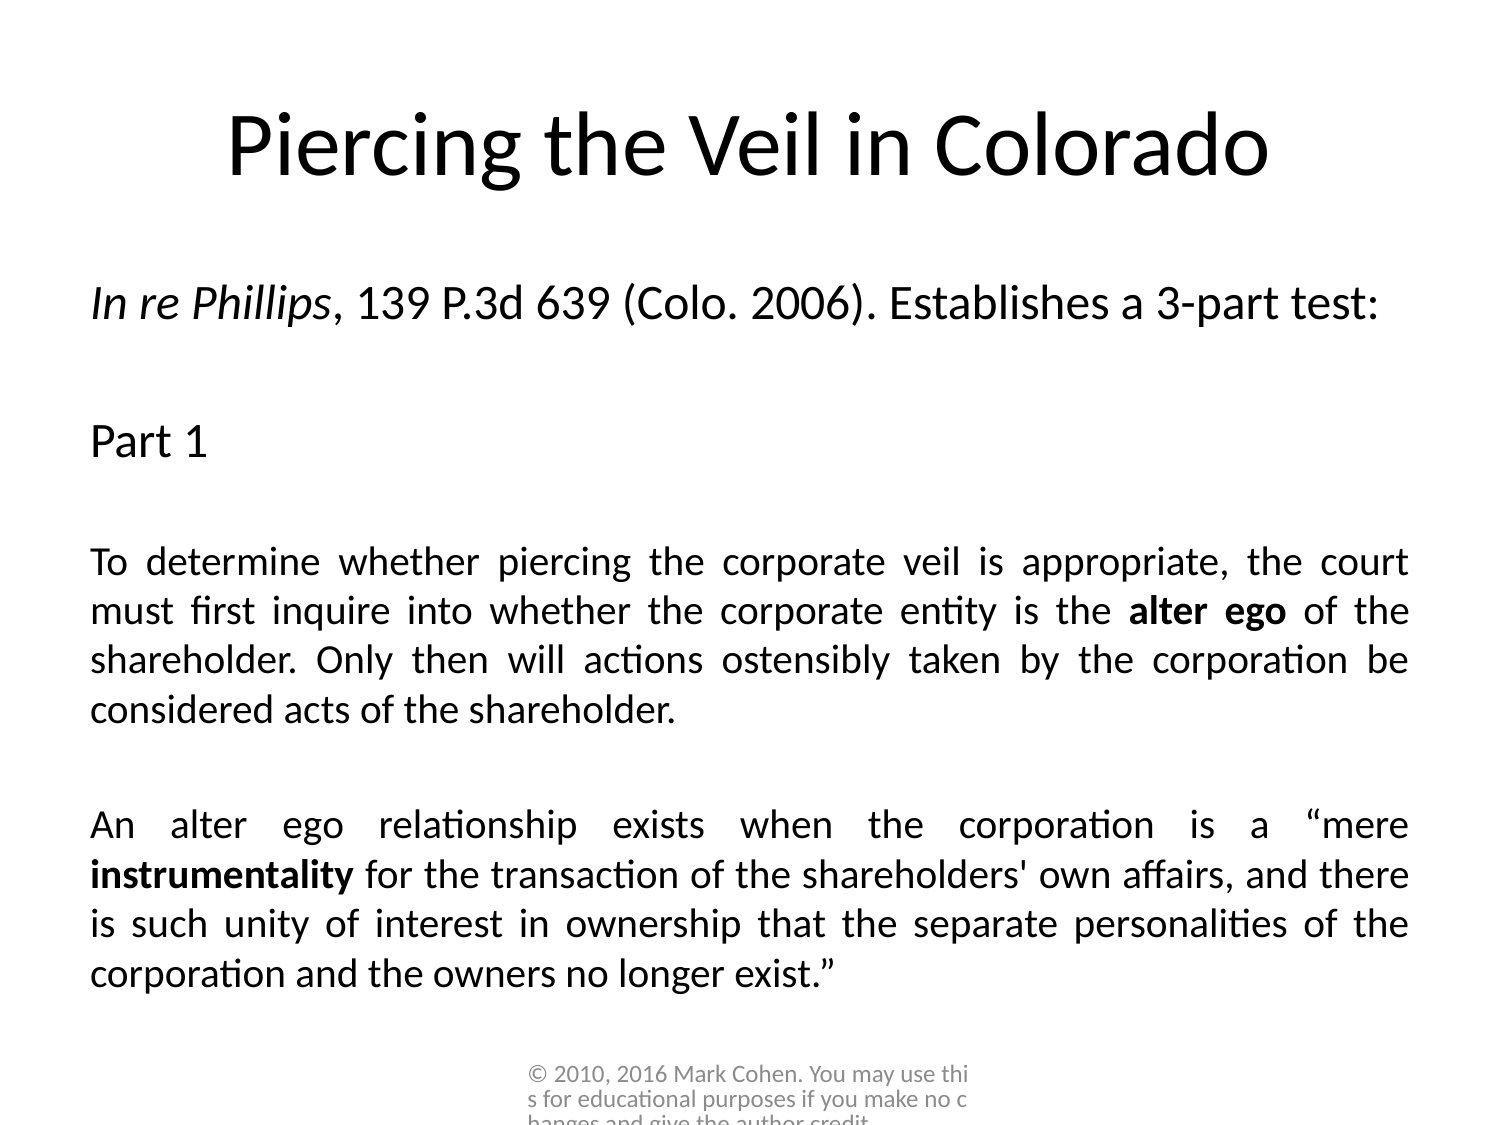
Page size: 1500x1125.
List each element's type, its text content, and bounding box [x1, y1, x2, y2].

footer © 2010, 2016 Mark Cohen. You may use this for educational purposes if you make no changes and give the author credit. [512, 1042, 988, 1103]
title Piercing the Veil in Colorado [75, 45, 1425, 233]
list In re Phillips, 139 P.3d 639 (Colo. 2006). Establishes a 3-part test: Part 1 To determine whether piercing the corporate veil is appropriate, the court must first inquire into whether the corporate entity is the alter ego of the shareholder. Only then will actions ostensibly taken by the corporation be considered acts of the shareholder. An alter ego relationship exists when the corporation is a “mere instrumentality for the transaction of the shareholders' own affairs, and there is such unity of interest in ownership that the separate personalities of the corporation and the owners no longer exist.” [75, 262, 1425, 1005]
